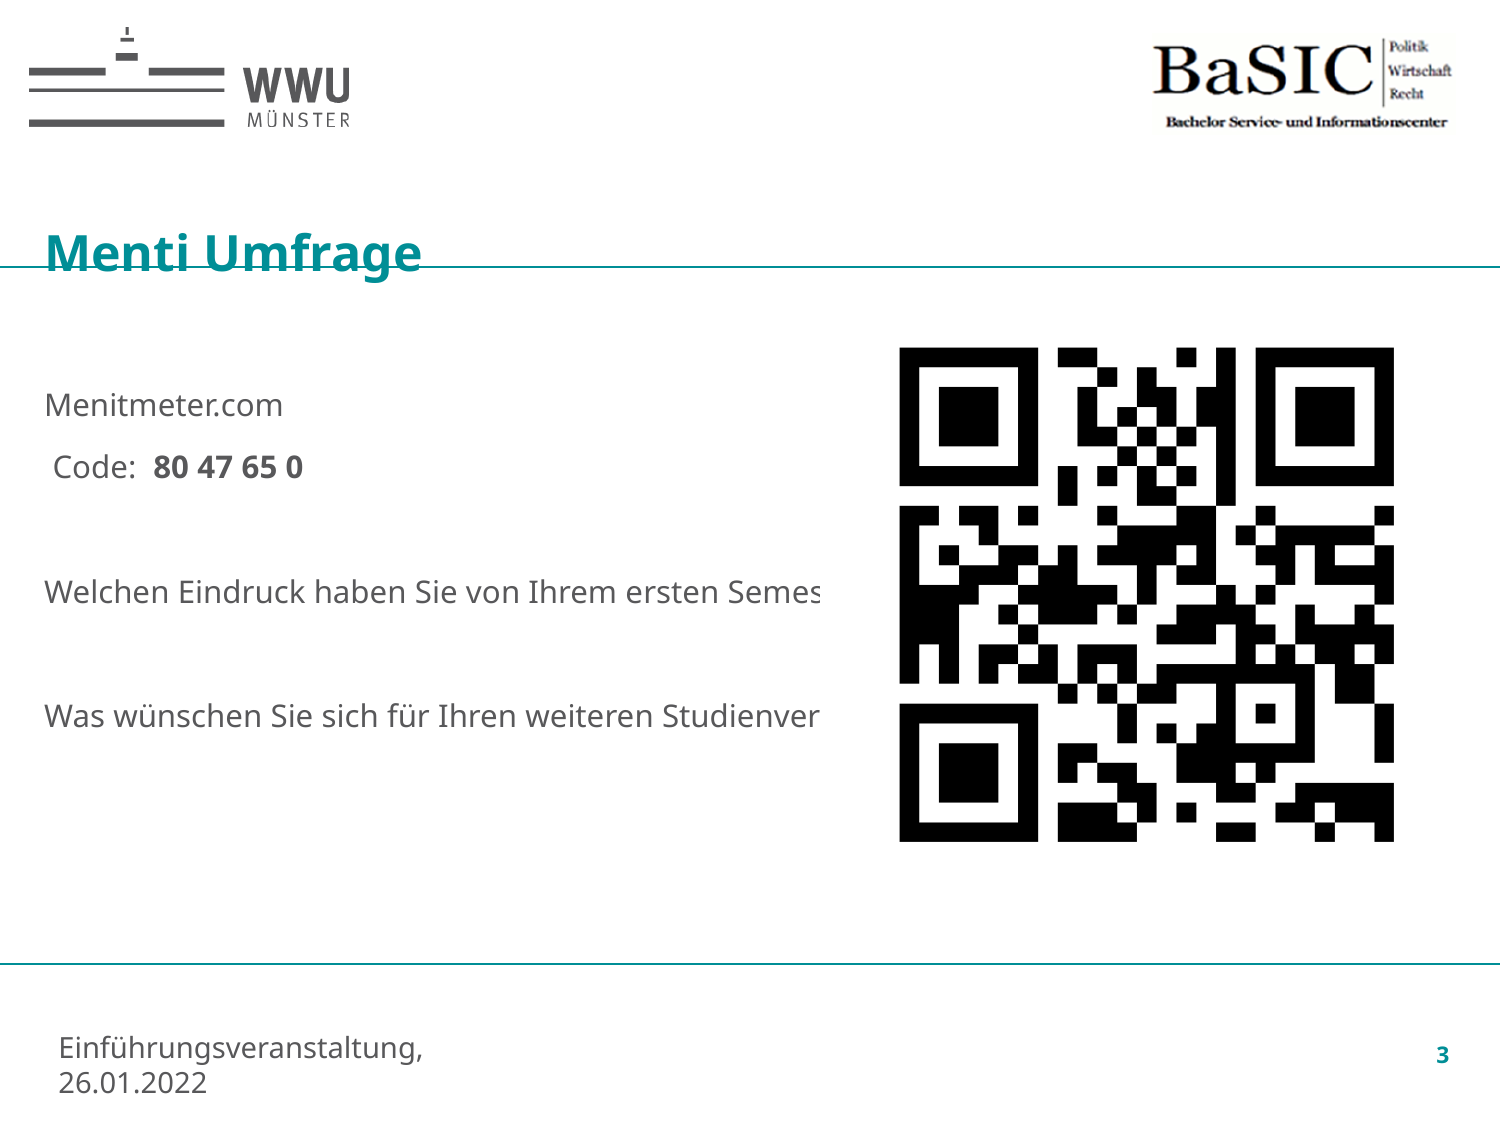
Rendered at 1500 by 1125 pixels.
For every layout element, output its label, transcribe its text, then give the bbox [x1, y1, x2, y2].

picture [29, 27, 349, 127]
list Menitmeter.com Code: 80 47 65 0 Welchen Eindruck haben Sie von Ihrem ersten Semester? Was wünschen Sie sich für Ihren weiteren Studienverlauf? [44, 380, 1456, 943]
slide_number 3 [1367, 1012, 1456, 1072]
picture [820, 268, 1473, 921]
picture [1152, 33, 1456, 135]
title Menti Umfrage [44, 221, 1456, 316]
